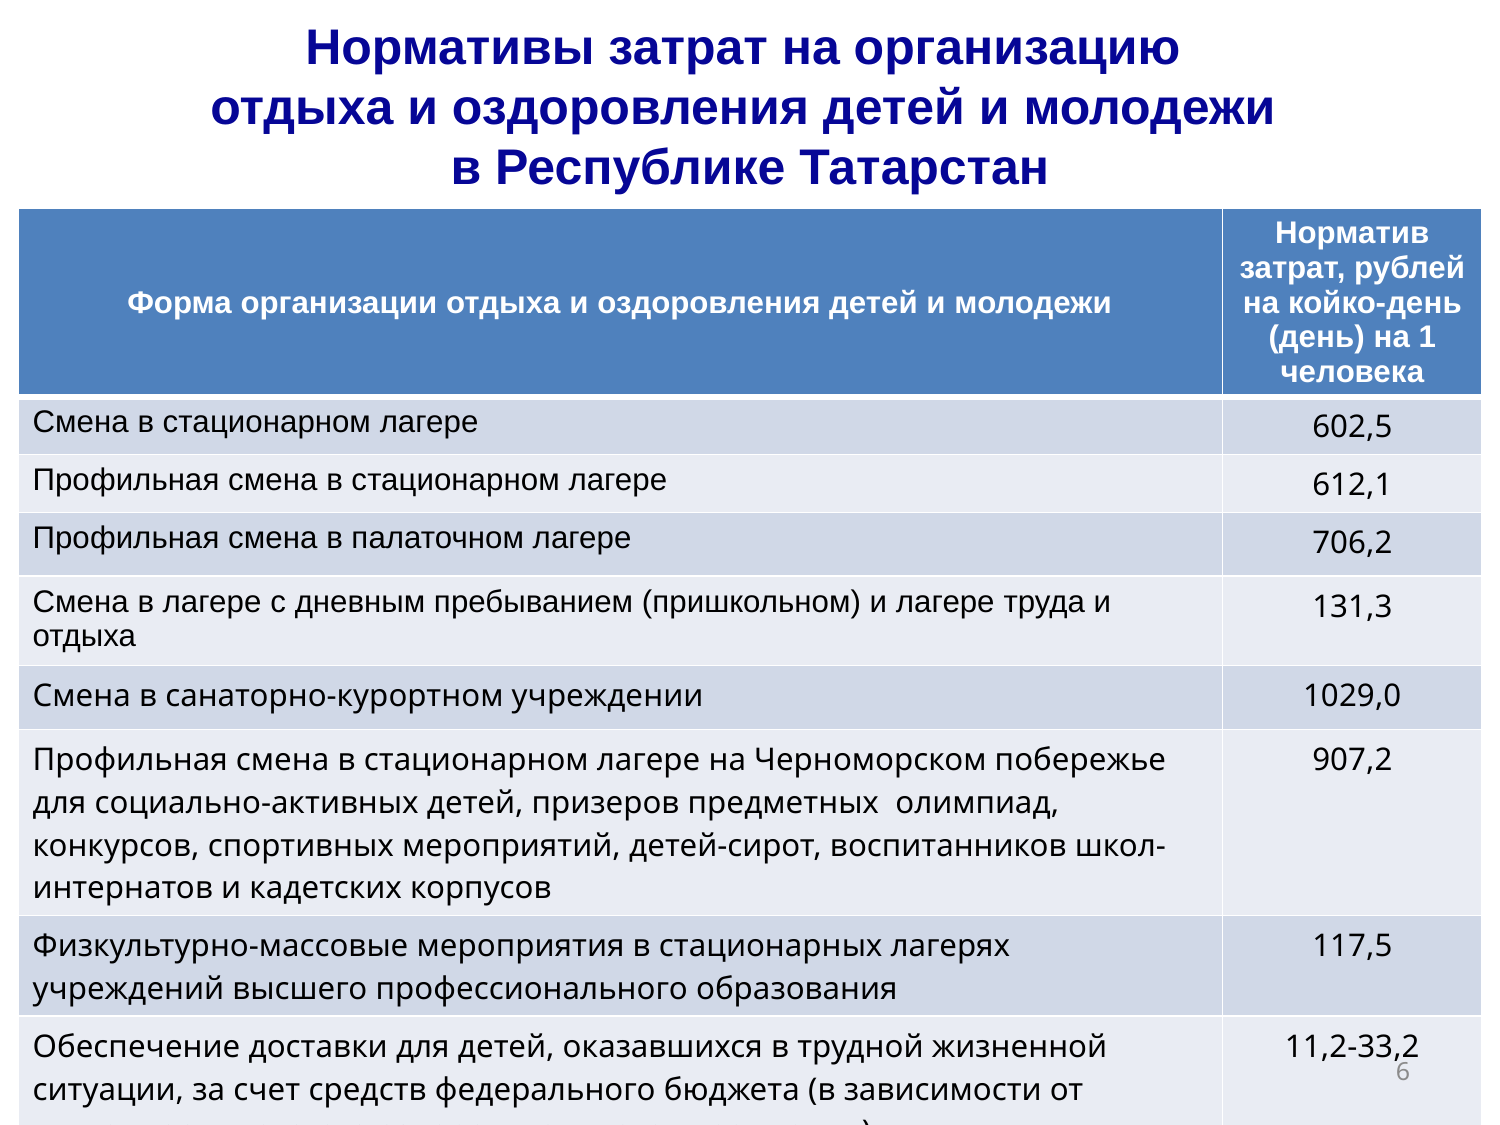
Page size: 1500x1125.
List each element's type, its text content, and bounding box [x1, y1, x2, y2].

table_cell Физкультурно-массовые мероприятия в стационарных лагерях учреждений высшего профессионального образования [19, 916, 1222, 1015]
table_cell Смена в лагере с дневным пребыванием (пришкольном) и лагере труда и отдыха [19, 577, 1222, 665]
table_cell 131,3 [1223, 577, 1481, 665]
table_cell 117,5 [1223, 916, 1481, 1015]
table_cell Смена в стационарном лагере [19, 400, 1222, 454]
slide_number 6 [1074, 1042, 1425, 1103]
table_cell 907,2 [1223, 730, 1481, 915]
title Нормативы затрат на организацию отдыха и оздоровления детей и молодежи в Республике Татарстан [0, 0, 1500, 209]
table_cell Смена в санаторно-курортном учреждении [19, 666, 1222, 729]
table_header Норматив затрат, рублей на койко-день (день) на 1 человека [1223, 209, 1481, 394]
table_cell Профильная смена в стационарном лагере на Черноморском побережье для социально-активных детей, призеров предметных олимпиад, конкурсов, спортивных мероприятий, детей-сирот, воспитанников школ-интернатов и кадетских корпусов [19, 730, 1222, 915]
table_cell 1029,0 [1223, 666, 1481, 729]
table_cell 706,2 [1223, 513, 1481, 575]
table_header Форма организации отдыха и оздоровления детей и молодежи [19, 209, 1222, 394]
table_cell 612,1 [1223, 455, 1481, 512]
table_cell 11,2-33,2 [1223, 1017, 1481, 1125]
table_cell Профильная смена в стационарном лагере [19, 455, 1222, 512]
table_cell Профильная смена в палаточном лагере [19, 513, 1222, 575]
table_cell 602,5 [1223, 400, 1481, 454]
table_cell Обеспечение доставки для детей, оказавшихся в трудной жизненной ситуации, за счет средств федерального бюджета (в зависимости от удаленности детского оздоровительного учреждения) [19, 1017, 1222, 1125]
